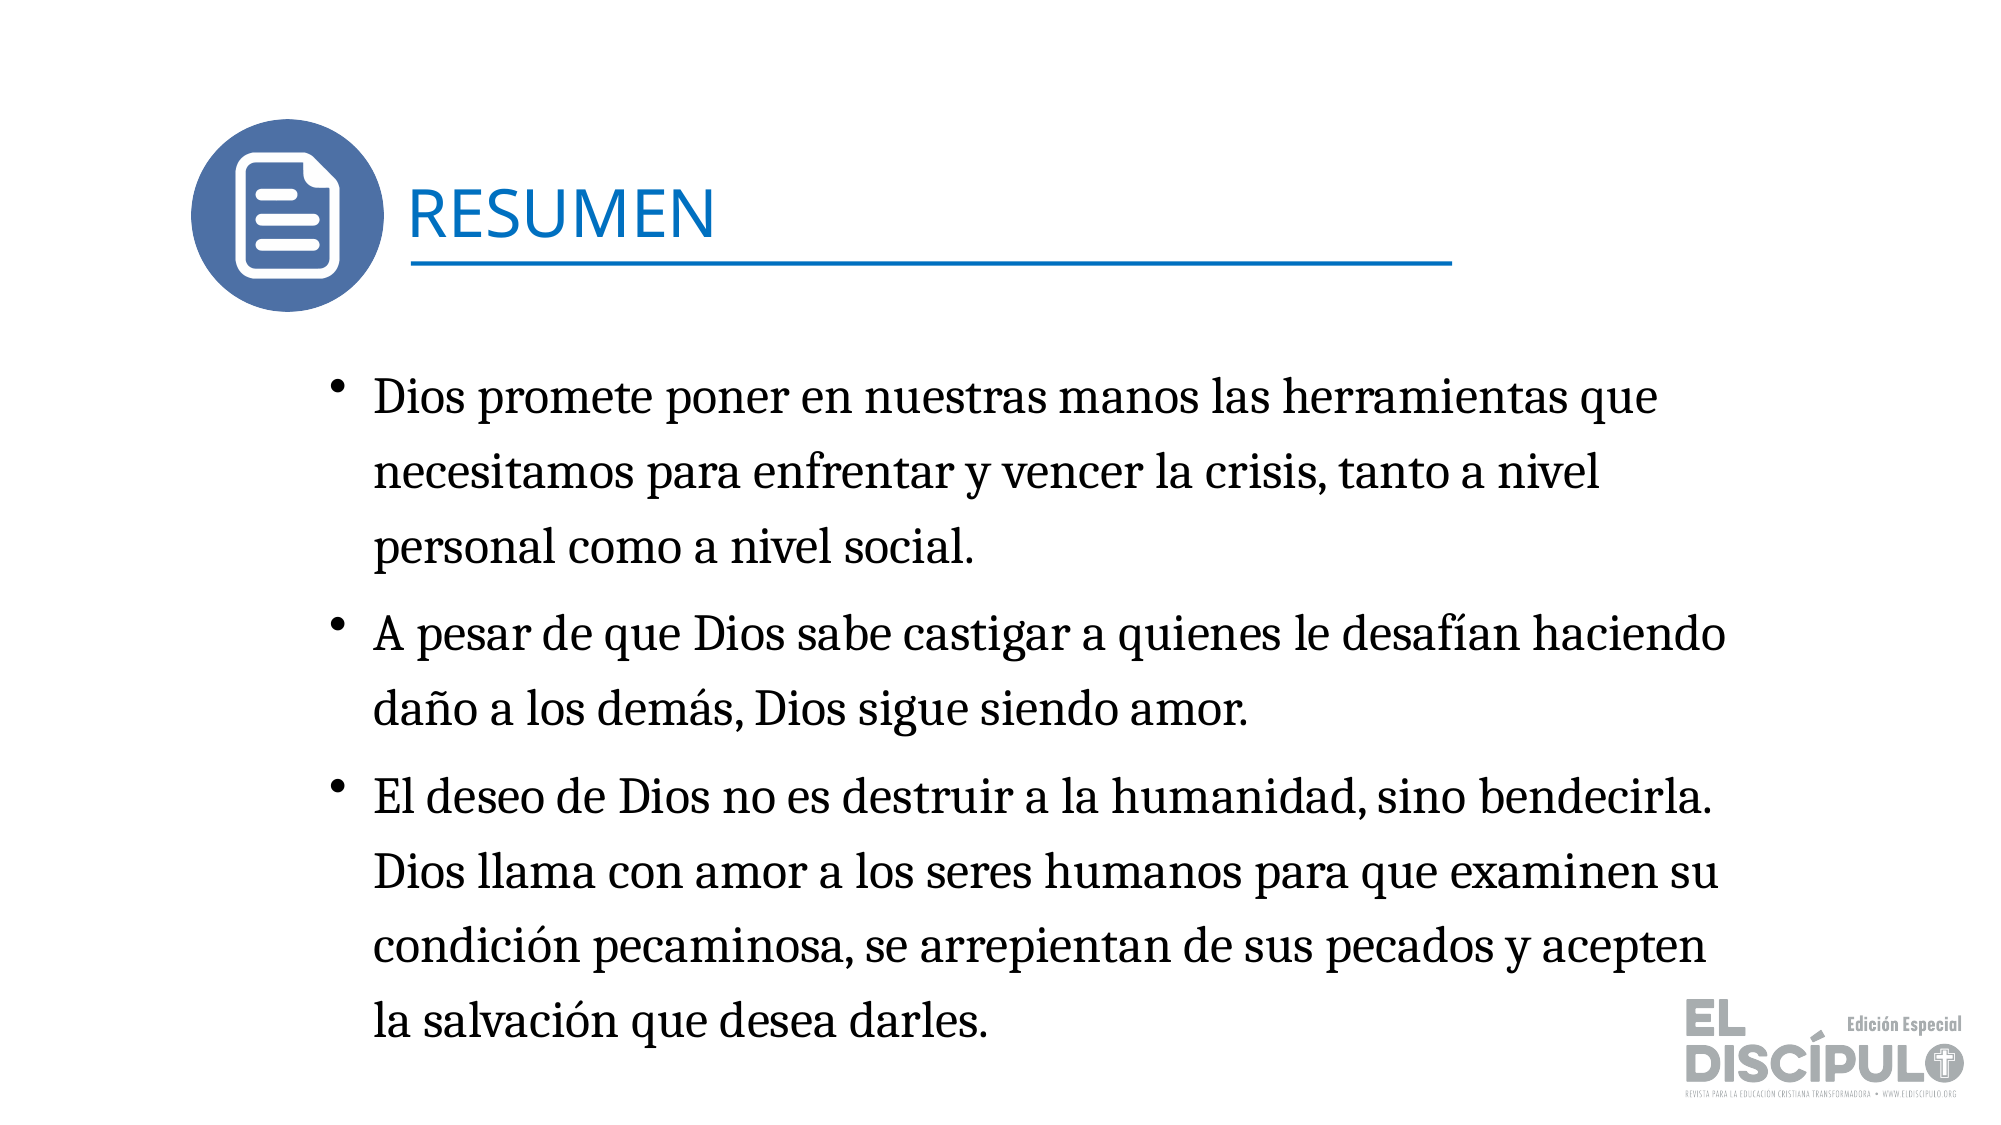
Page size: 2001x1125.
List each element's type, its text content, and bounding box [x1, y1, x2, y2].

text_box Dios promete poner en nuestras manos las herramientas que necesitamos para enfrentar y vencer la crisis, tanto a nivel personal como a nivel social. A pesar de que Dios sabe castigar a quienes le desafían haciendo daño a los demás, Dios sigue siendo amor. El deseo de Dios no es destruir a la humanidad, sino bendecirla. Dios llama con amor a los seres humanos para que examinen su condición pecaminosa, se arrepientan de sus pecados y acepten la salvación que desea darles. [320, 340, 1746, 1057]
picture [1685, 999, 1965, 1100]
picture [191, 119, 384, 312]
title RESUMEN [398, 166, 905, 264]
